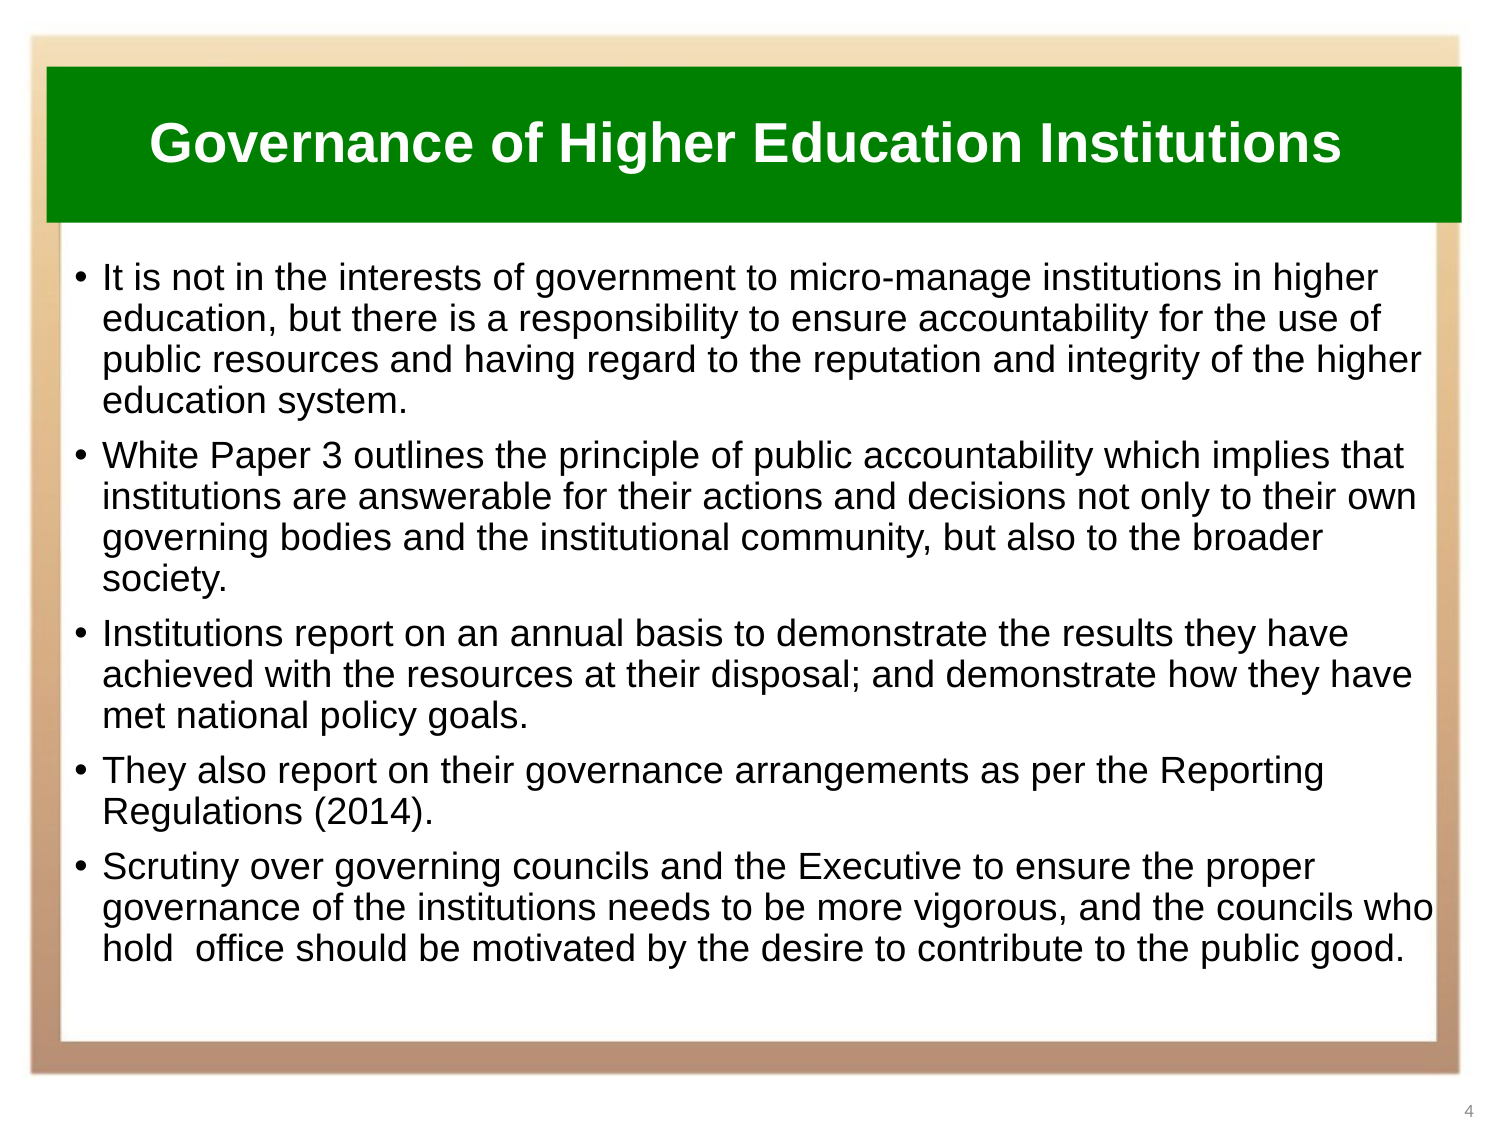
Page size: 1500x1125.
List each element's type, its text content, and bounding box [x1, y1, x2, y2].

picture [0, 0, 1500, 1125]
slide_number 4 [1151, 1069, 1489, 1125]
title Governance of Higher Education Institutions [46, 66, 1462, 223]
list It is not in the interests of government to micro-manage institutions in higher education, but there is a responsibility to ensure accountability for the use of public resources and having regard to the reputation and integrity of the higher education system. White Paper 3 outlines the principle of public accountability which implies that institutions are answerable for their actions and decisions not only to their own governing bodies and the institutional community, but also to the broader society. Institutions report on an annual basis to demonstrate the results they have achieved with the resources at their disposal; and demonstrate how they have met national policy goals. They also report on their governance arrangements as per the Reporting Regulations (2014). Scrutiny over governing councils and the Executive to ensure the proper governance of the institutions needs to be more vigorous, and the councils who hold office should be motivated by the desire to contribute to the public good. [59, 250, 1462, 1014]
